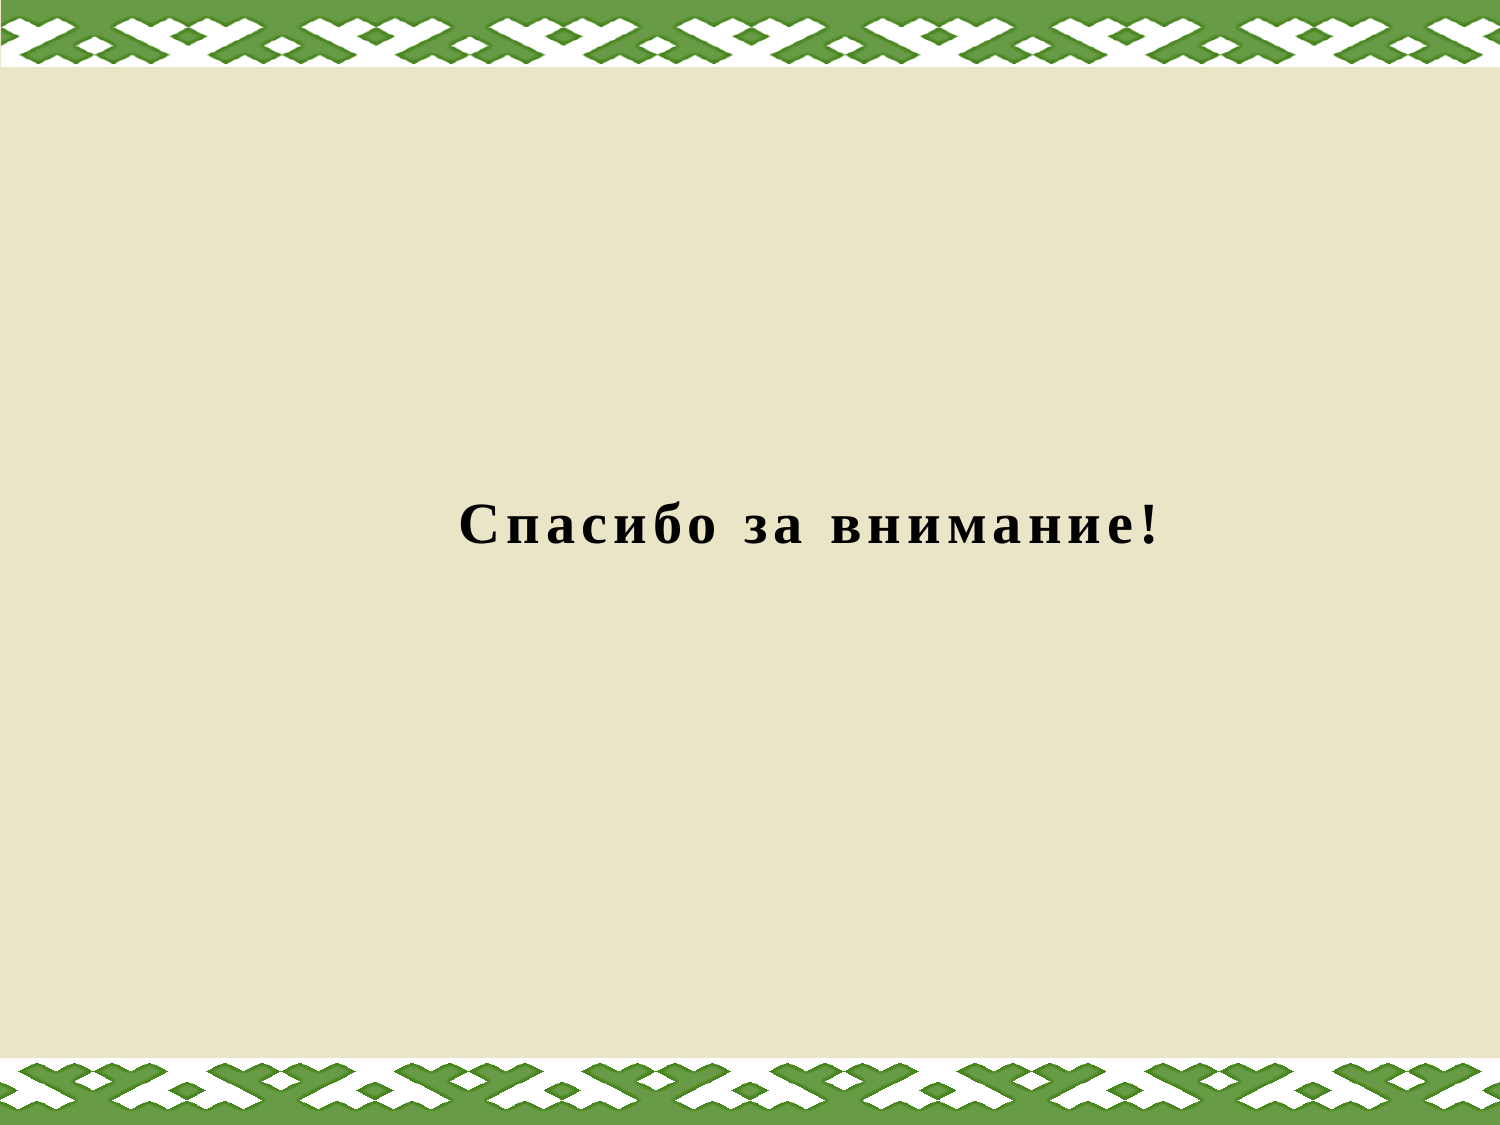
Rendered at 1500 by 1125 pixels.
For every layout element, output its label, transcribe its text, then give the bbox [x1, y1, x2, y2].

picture [0, 1058, 1500, 1125]
picture [0, 0, 1500, 67]
text_box Спасибо за внимание! [194, 184, 1424, 563]
